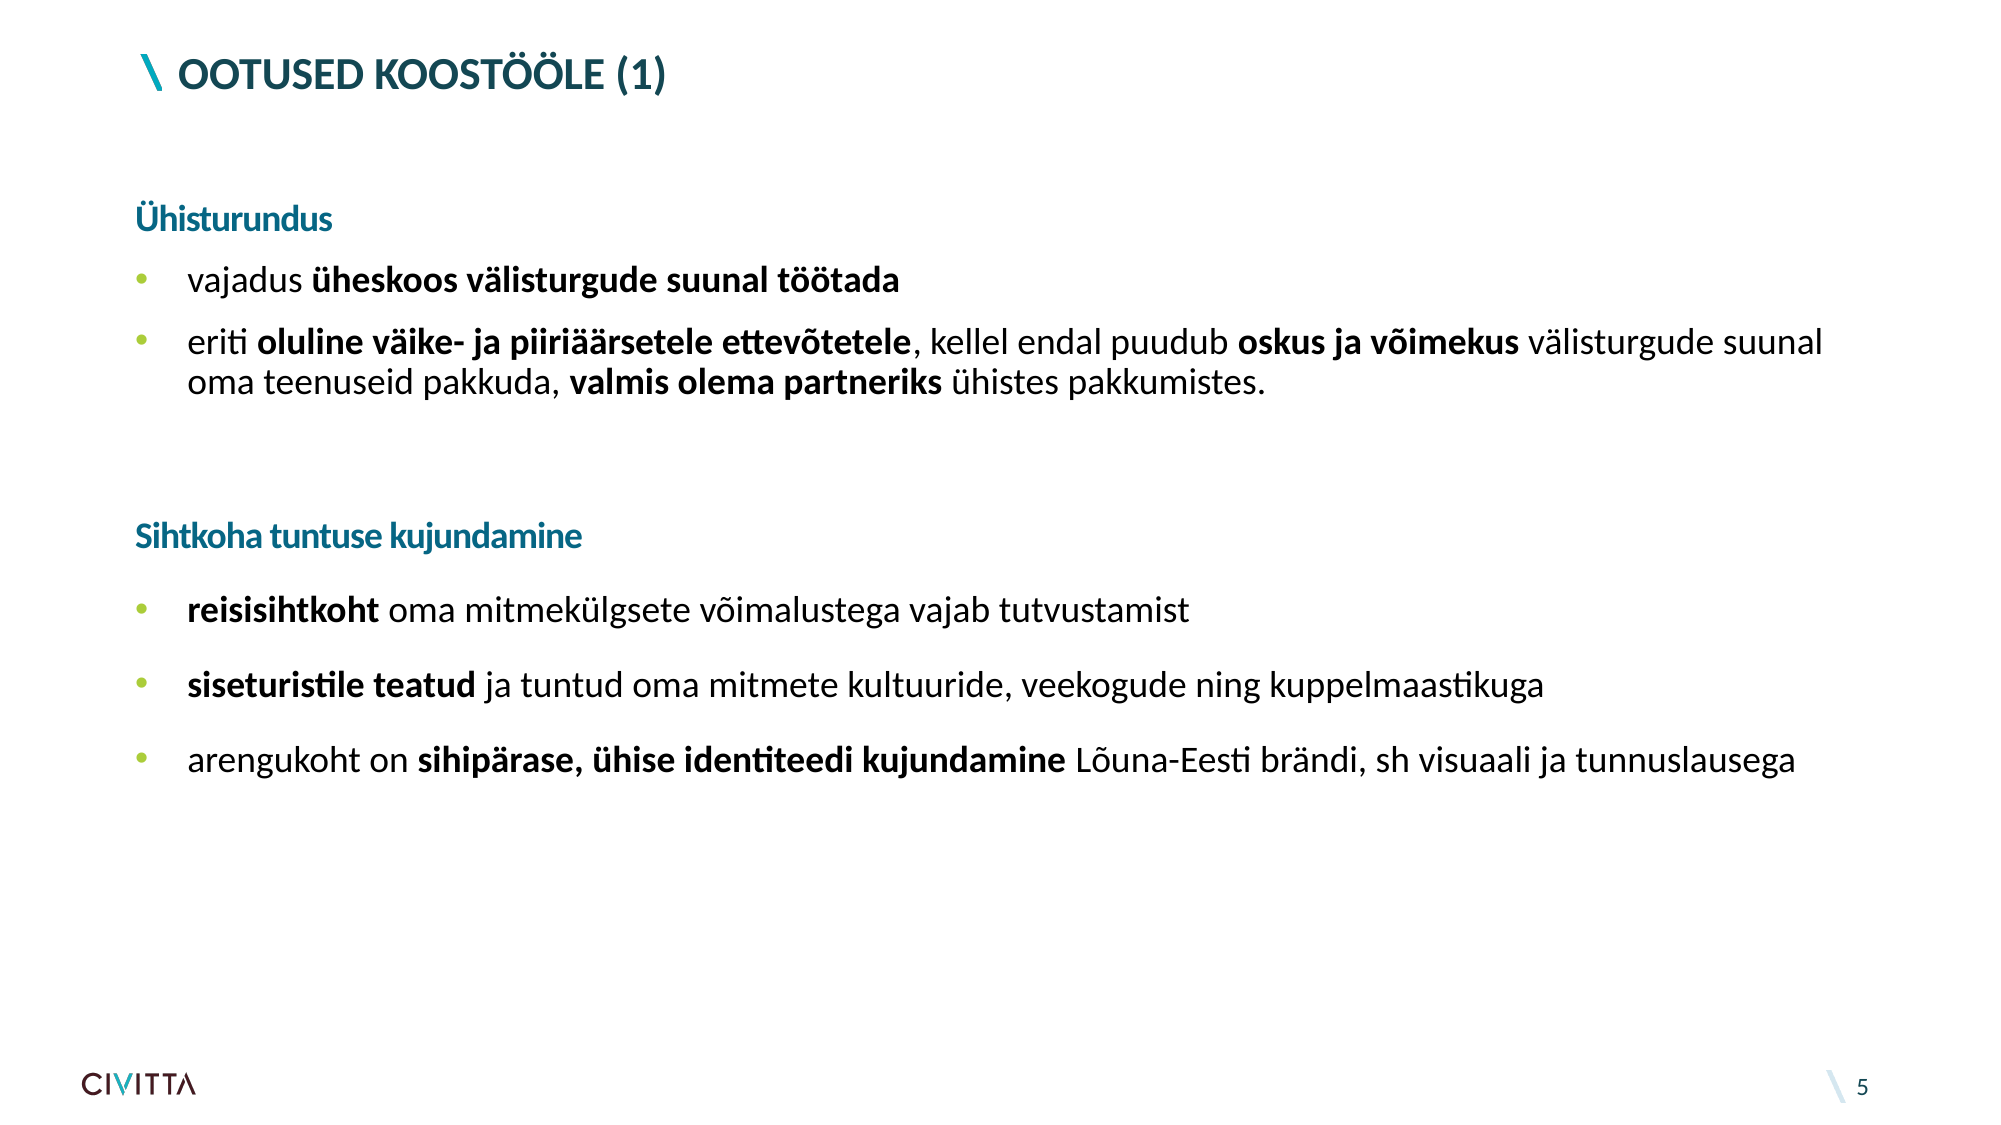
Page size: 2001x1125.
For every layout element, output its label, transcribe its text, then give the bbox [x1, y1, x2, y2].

picture [138, 54, 162, 92]
list Ühisturundus vajadus üheskoos välisturgude suunal töötada eriti oluline väike- ja piiriäärsetele ettevõtetele, kellel endal puudub oskus ja võimekus välisturgude suunal oma teenuseid pakkuda, valmis olema partneriks ühistes pakkumistes. Sihtkoha tuntuse kujundamine reisisihtkoht oma mitmekülgsete võimalustega vajab tutvustamist siseturistile teatud ja tuntud oma mitmete kultuuride, veekogude ning kuppelmaastikuga arengukoht on sihipärase, ühise identiteedi kujundamine Lõuna-Eesti brändi, sh visuaali ja tunnuslausega [97, 125, 1863, 1027]
title OOTUSED KOOSTÖÖLE (1) [163, 42, 1863, 126]
picture [69, 1070, 214, 1103]
picture [1826, 1070, 1846, 1103]
